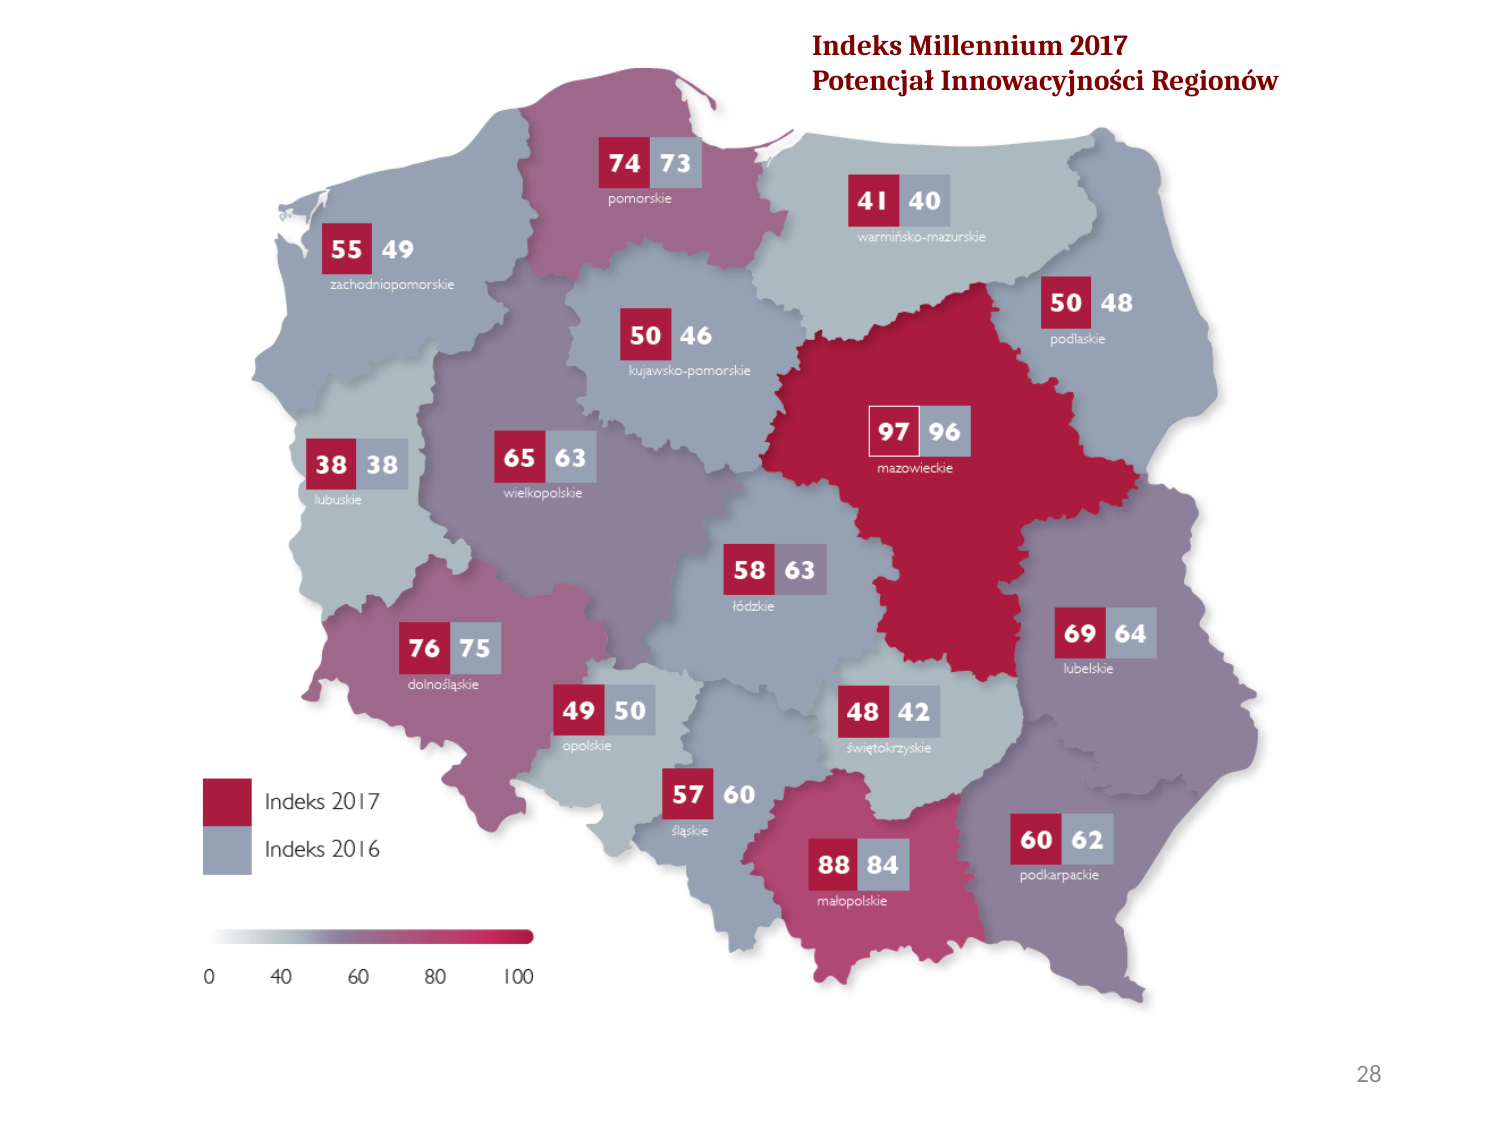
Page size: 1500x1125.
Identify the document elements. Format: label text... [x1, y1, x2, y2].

picture [76, 42, 1309, 1019]
text_box Indeks Millennium 2017 Potencjał Innowacyjności Regionów [797, 18, 1459, 104]
slide_number 28 [1059, 1042, 1397, 1103]
